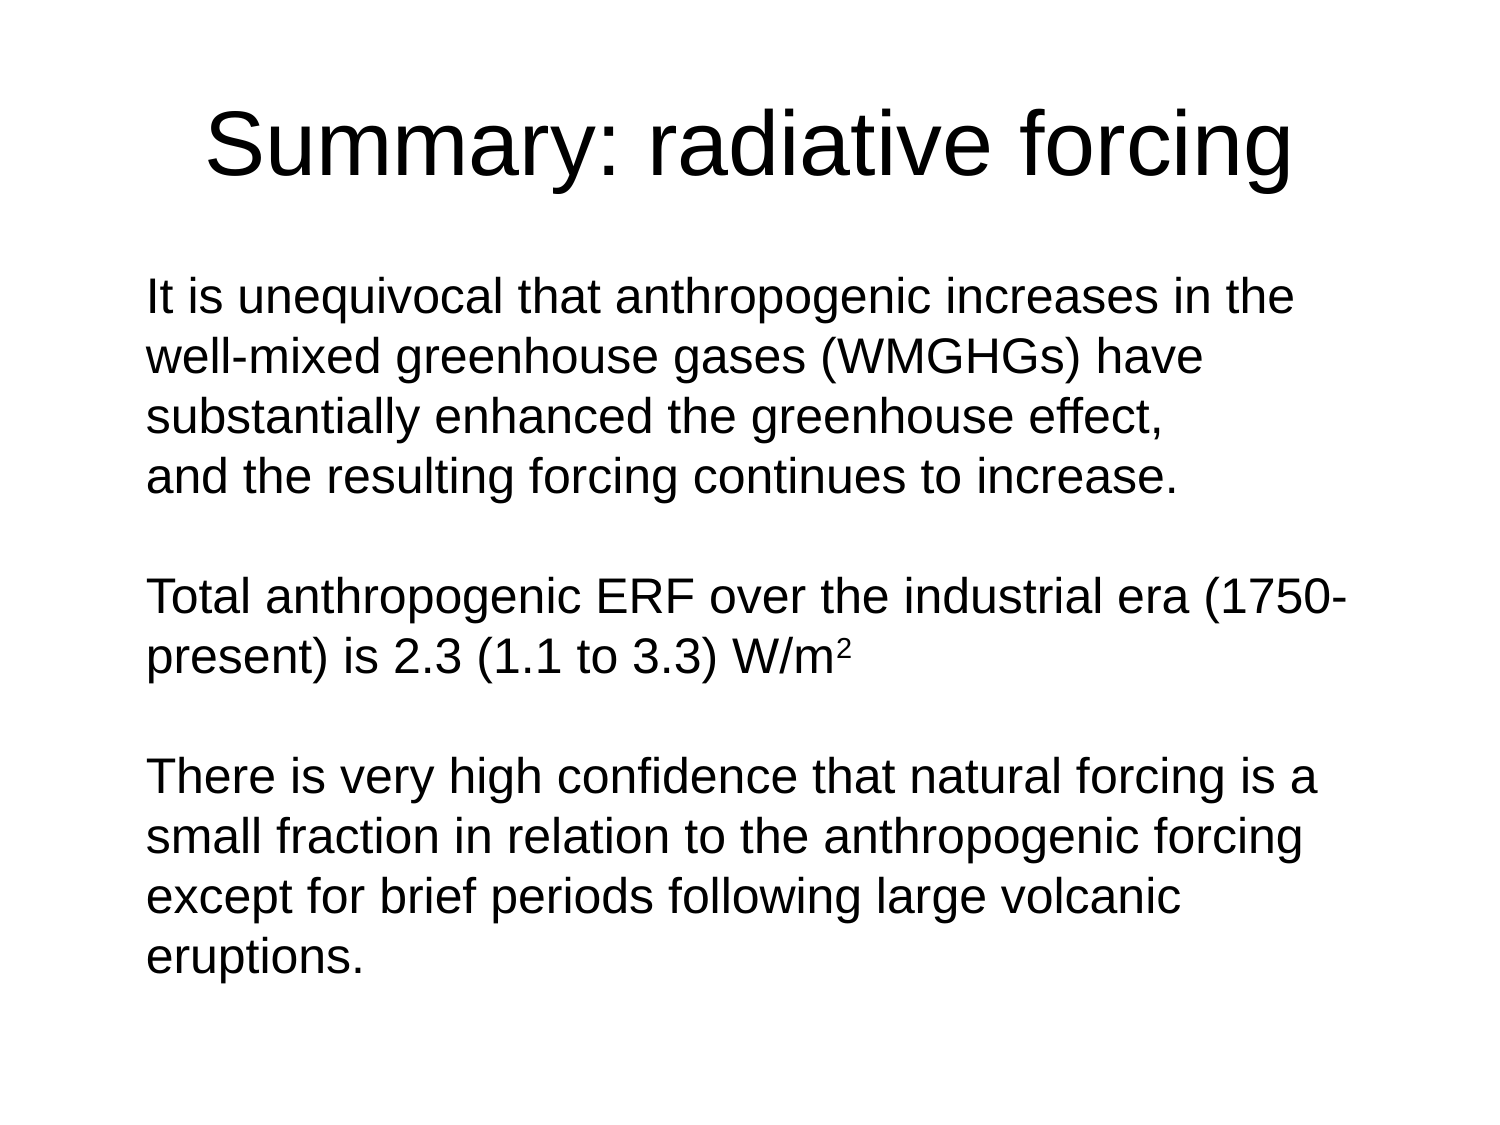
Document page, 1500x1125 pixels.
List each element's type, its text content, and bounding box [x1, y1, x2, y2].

text_box It is unequivocal that anthropogenic increases in the well-mixed greenhouse gases (WMGHGs) have substantially enhanced the greenhouse effect, and the resulting forcing continues to increase. Total anthropogenic ERF over the industrial era (1750-present) is 2.3 (1.1 to 3.3) W/m2 There is very high confidence that natural forcing is a small fraction in relation to the anthropogenic forcing except for brief periods following large volcanic eruptions. [74, 263, 1410, 1005]
text_box Summary: radiative forcing [75, 44, 1425, 233]
